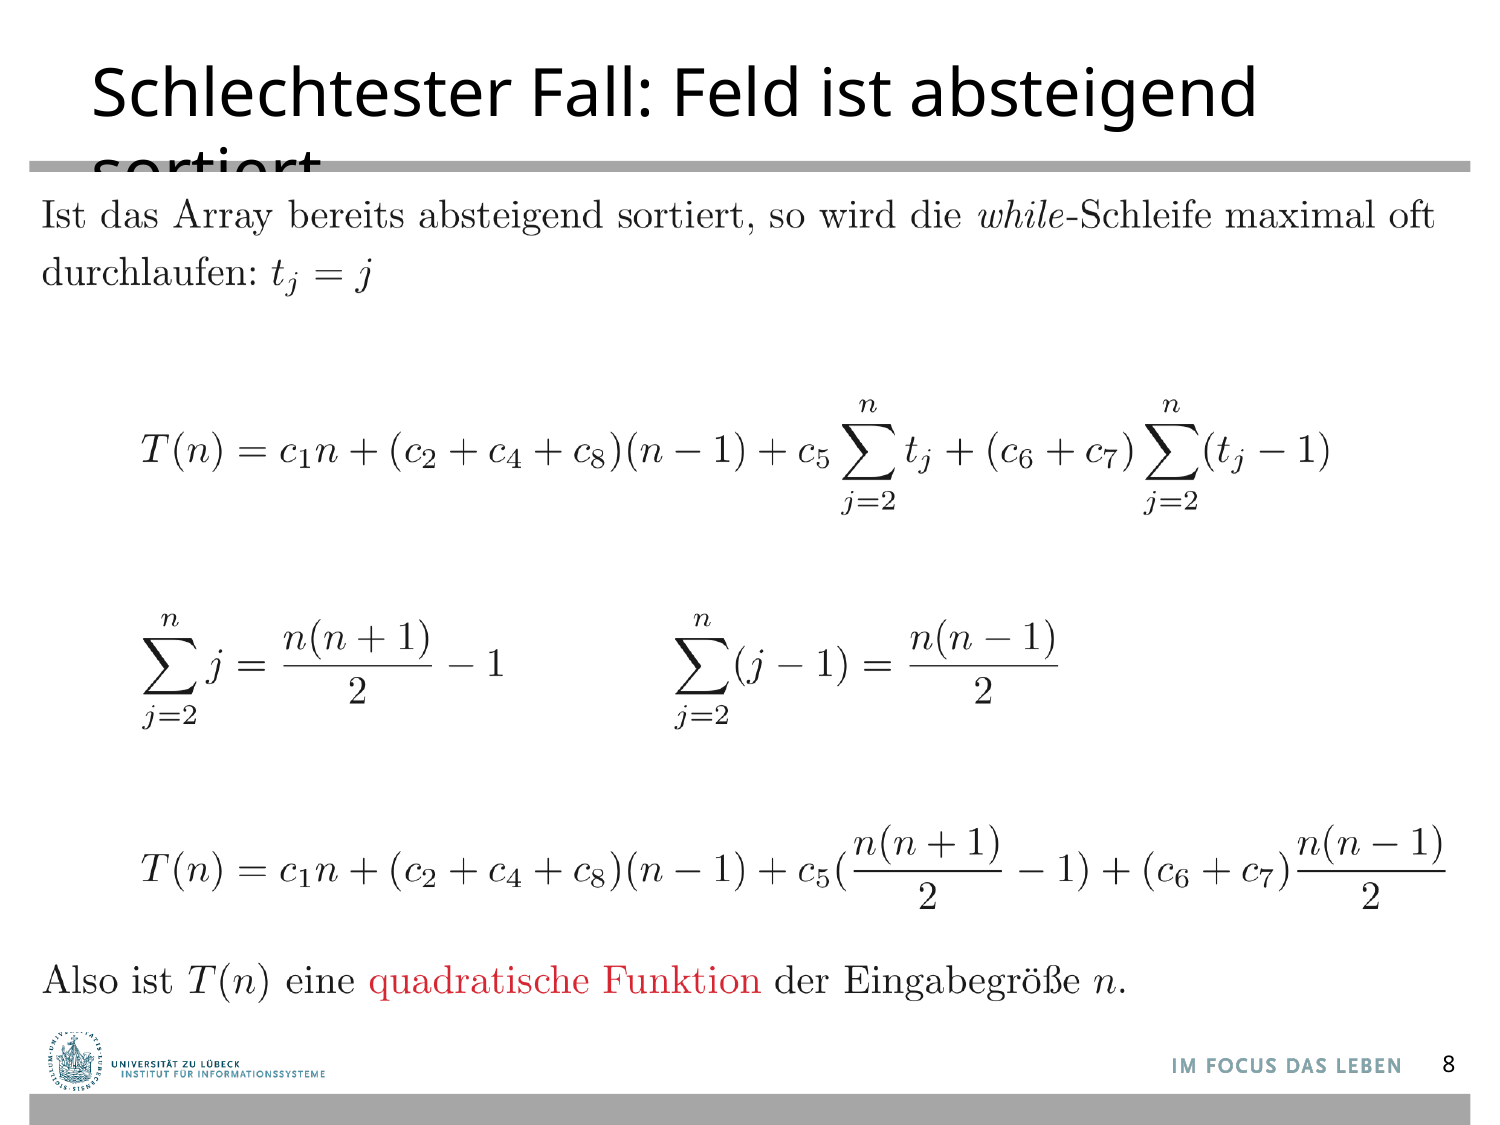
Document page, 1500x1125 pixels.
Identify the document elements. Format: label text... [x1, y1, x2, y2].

slide_number 8 [1305, 1050, 1471, 1083]
title Schlechtester Fall: Feld ist absteigend sortiert [76, 42, 1427, 126]
picture [0, 172, 1495, 1033]
picture [1173, 1058, 1305, 1073]
